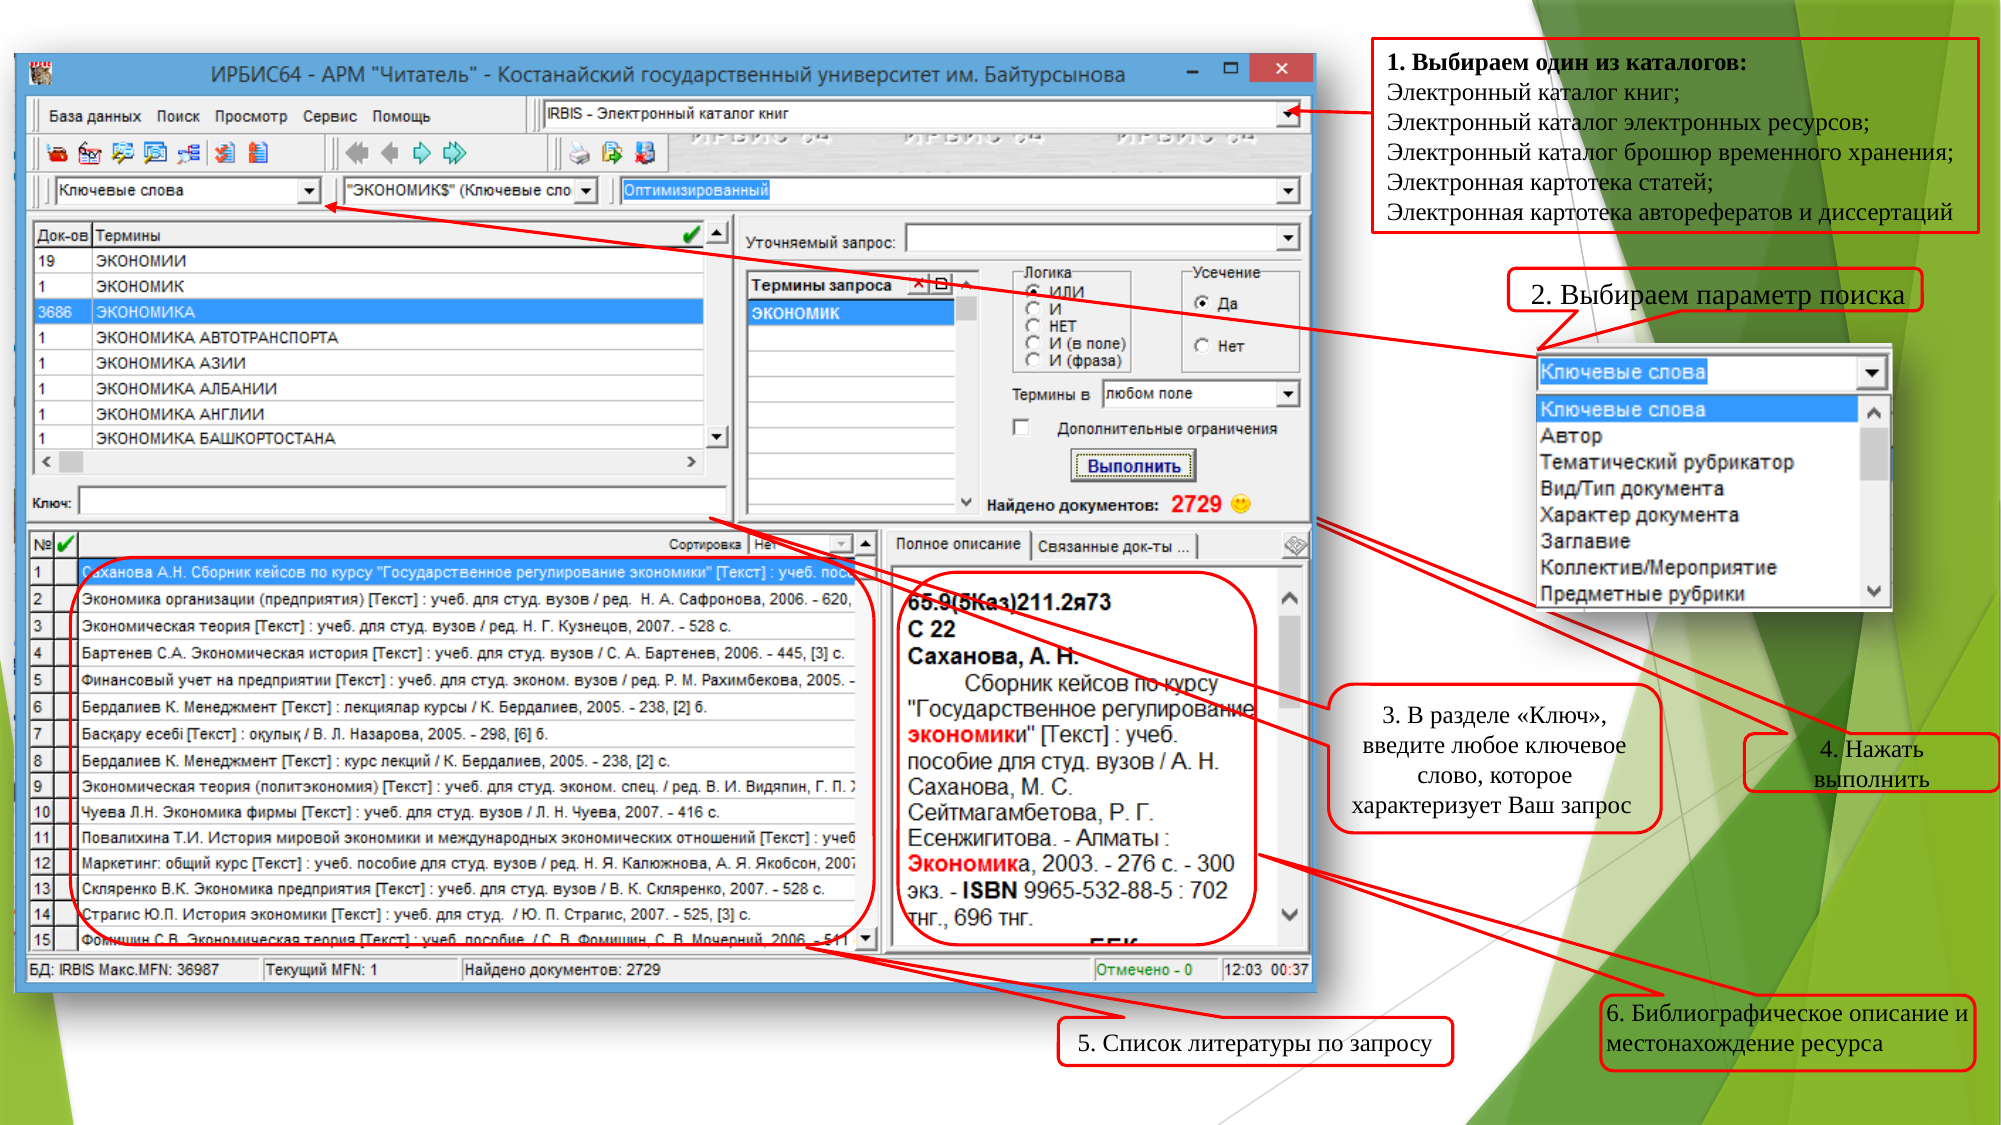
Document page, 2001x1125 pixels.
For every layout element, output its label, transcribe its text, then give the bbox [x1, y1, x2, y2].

text_box 4. Нажать выполнить [1991, 732, 2000, 794]
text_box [13, 37, 1987, 1072]
